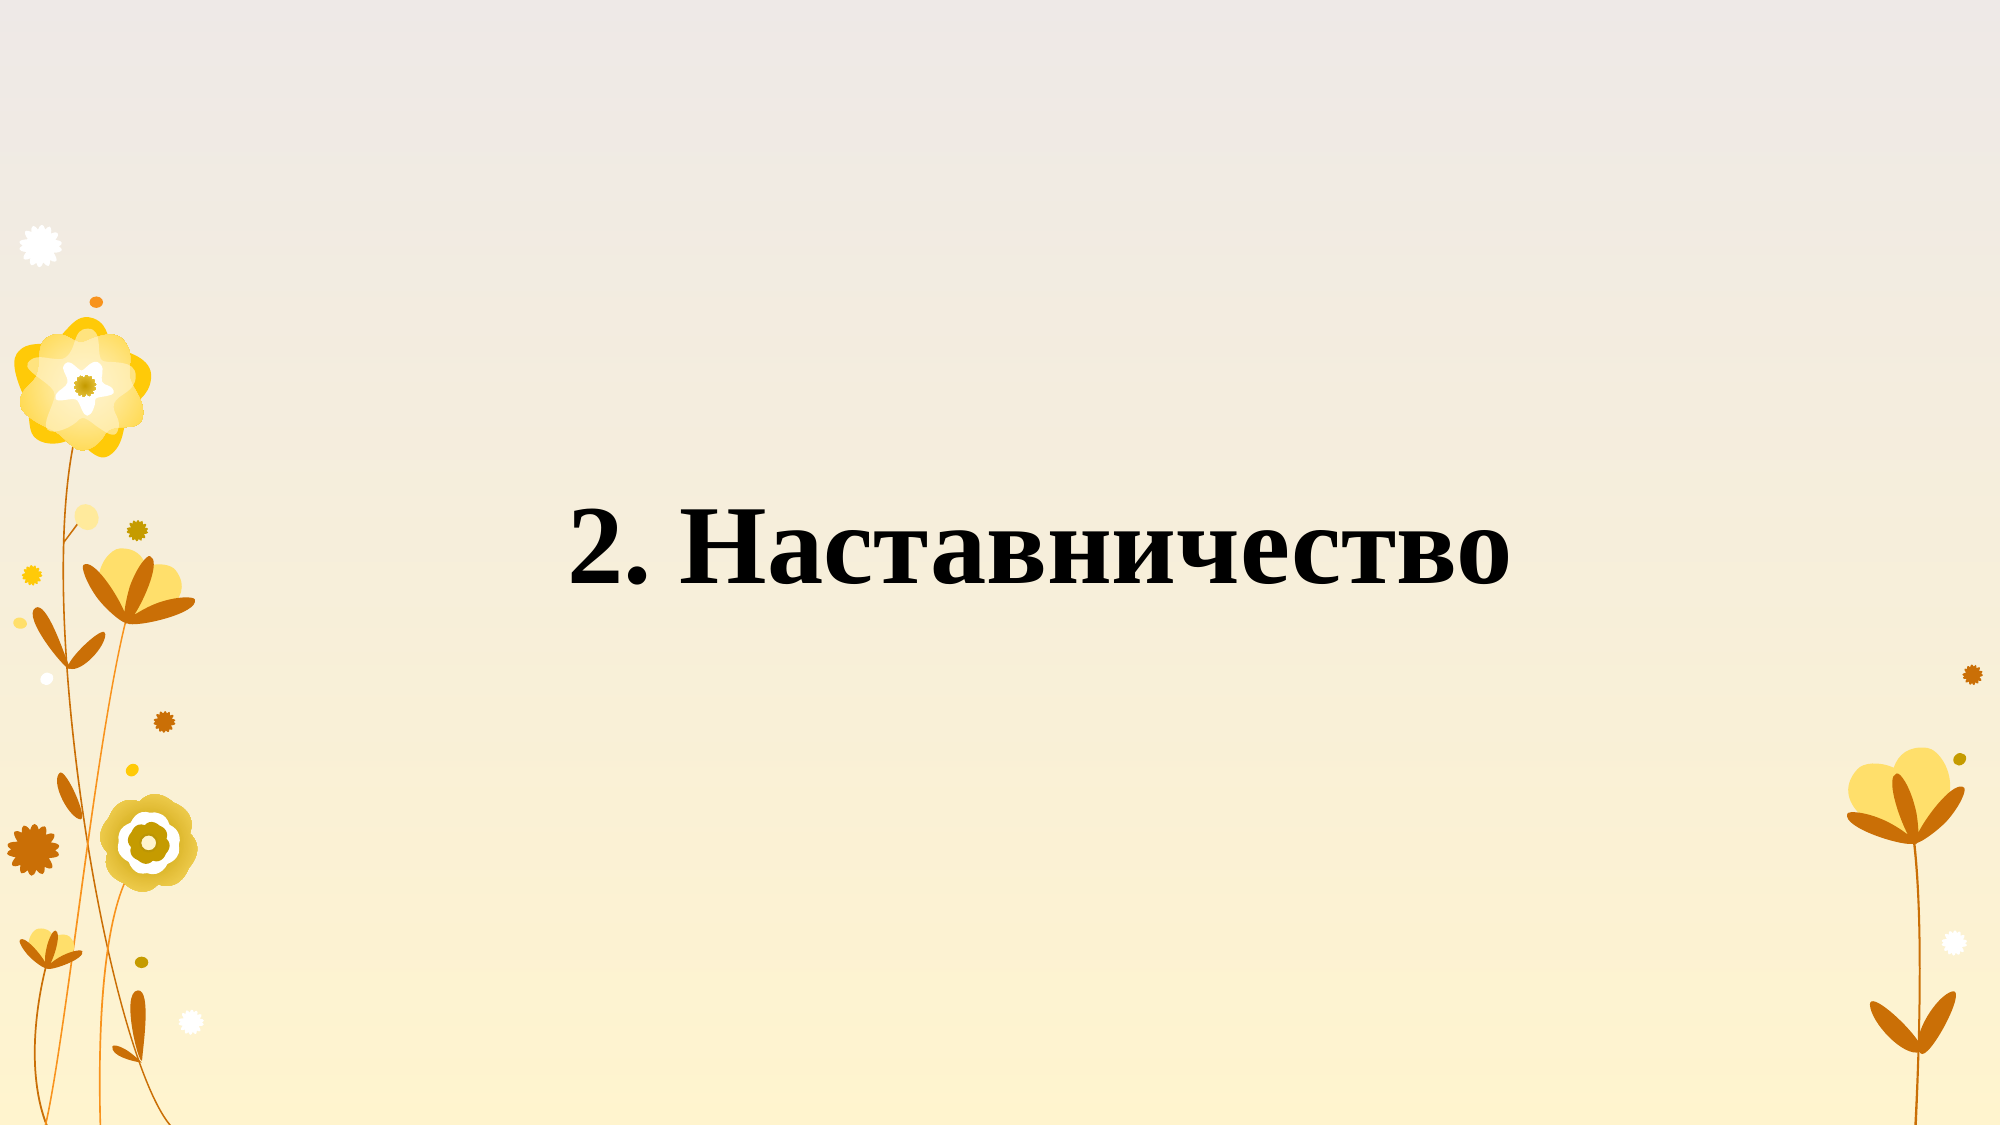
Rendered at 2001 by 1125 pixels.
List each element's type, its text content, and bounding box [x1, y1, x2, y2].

title 2. Наставничество [382, 328, 1699, 616]
